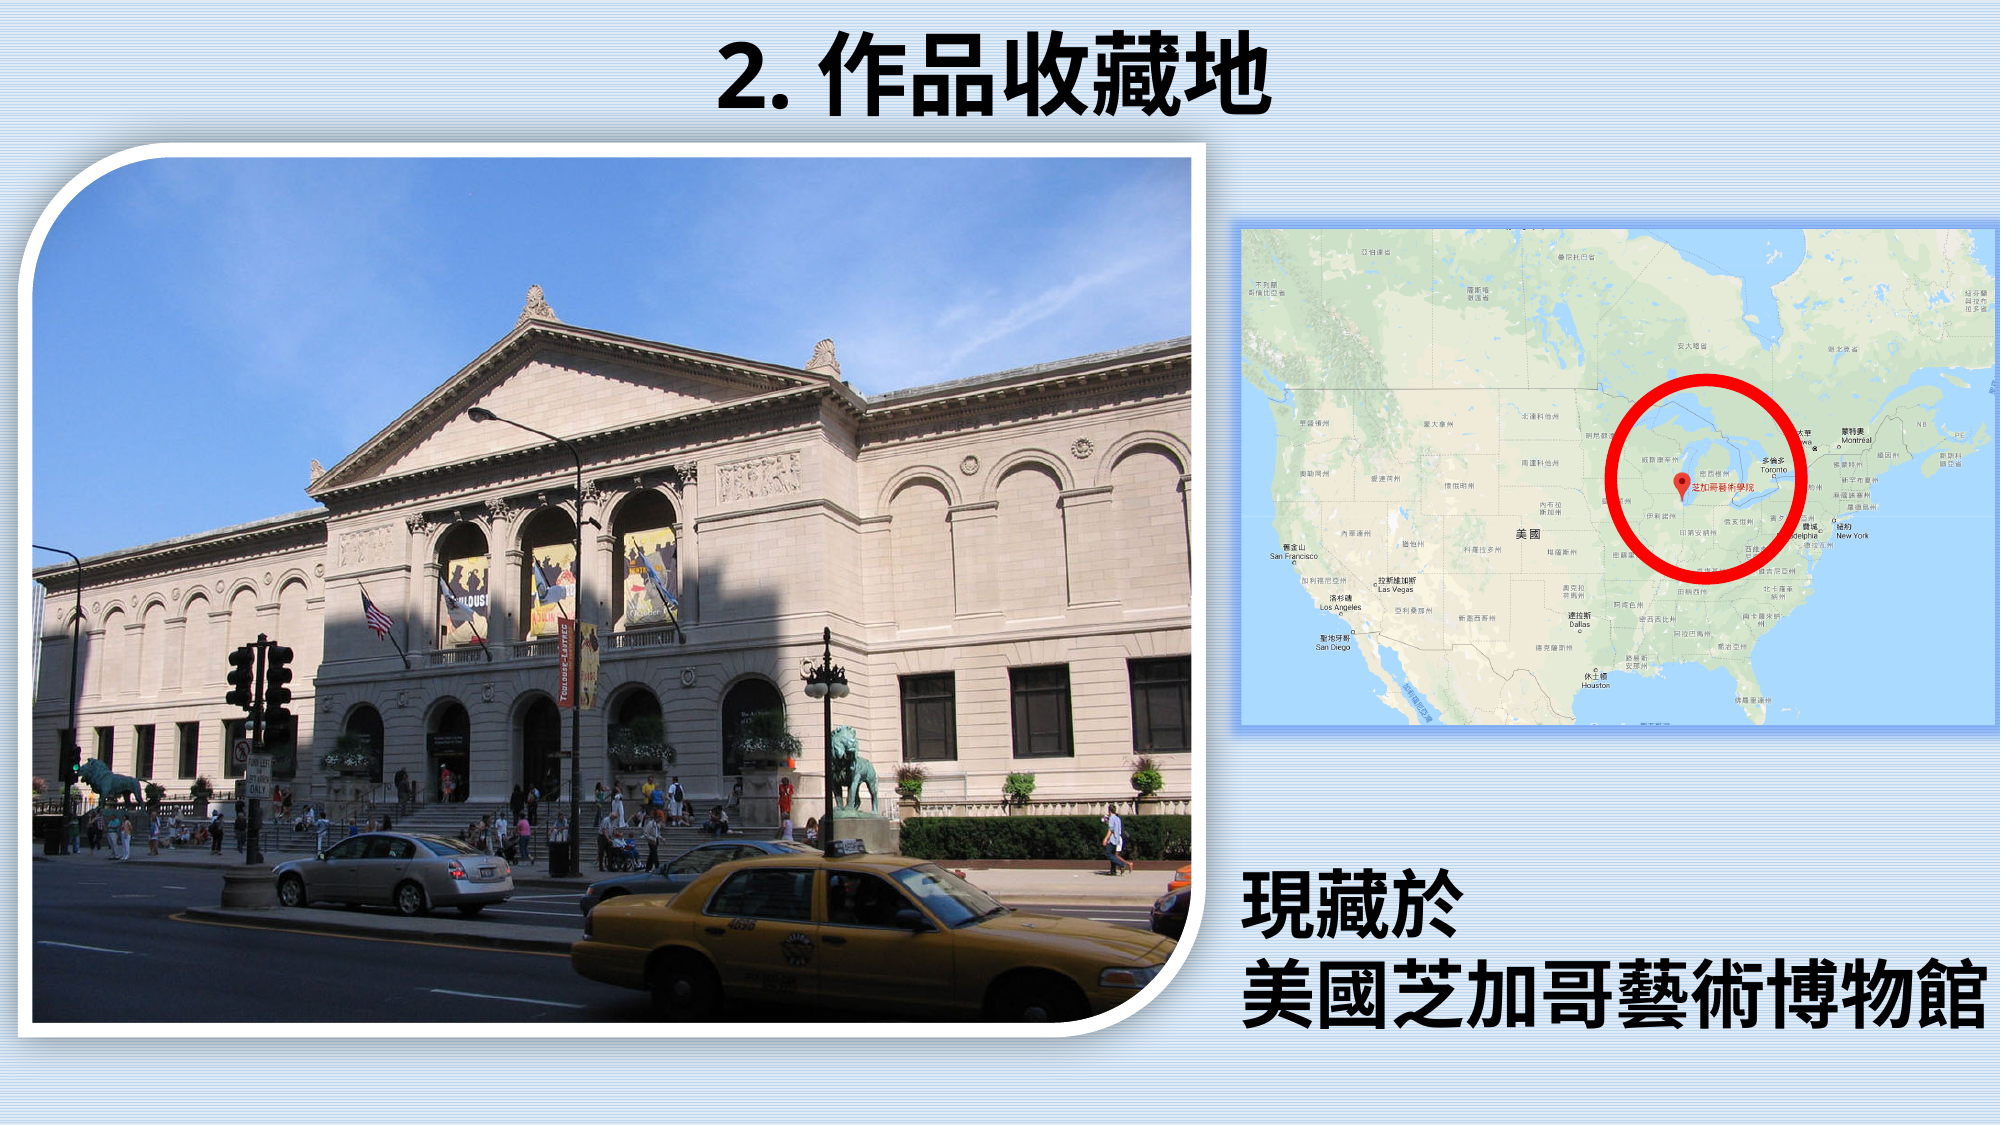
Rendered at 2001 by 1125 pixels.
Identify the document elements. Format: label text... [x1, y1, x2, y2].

text_box 2.作品收藏地 [700, 9, 1414, 135]
picture [1241, 229, 1995, 725]
text_box 現藏於 美國芝加哥藝術博物館 [1226, 850, 2000, 1045]
picture [25, 149, 1199, 1031]
